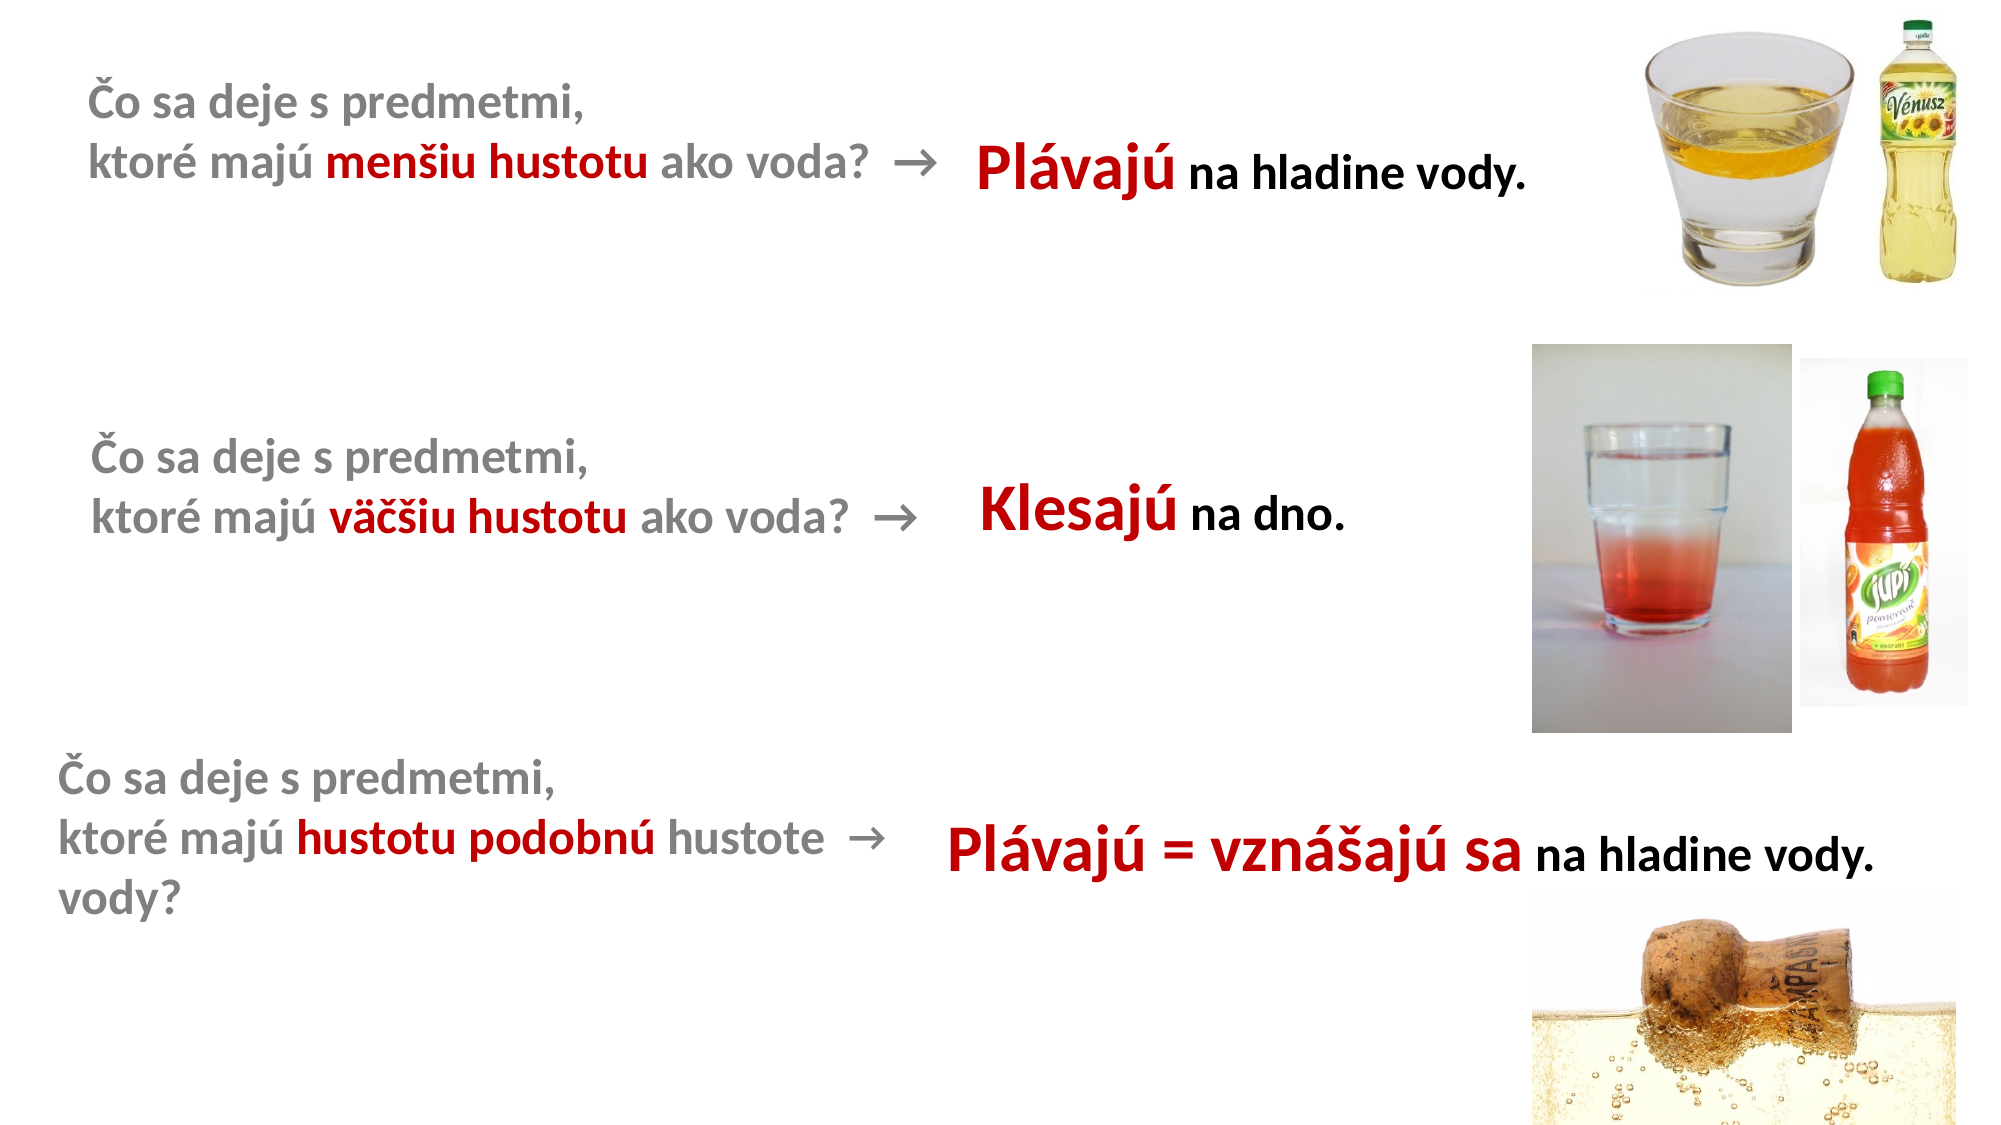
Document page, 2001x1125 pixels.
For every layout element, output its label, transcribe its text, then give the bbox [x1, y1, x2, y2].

text_box Čo sa deje s predmetmi, ktoré majú hustotu podobnú hustote vody? [44, 737, 937, 932]
text_box → [833, 802, 901, 868]
picture [1632, 23, 1867, 294]
text_box Čo sa deje s predmetmi, ktoré majú väčšiu hustotu ako voda? → [76, 416, 970, 552]
picture [1532, 344, 1792, 733]
text_box Plávajú na hladine vody. [962, 115, 1599, 211]
picture [1870, 13, 1968, 289]
picture [1532, 887, 1956, 1125]
text_box Čo sa deje s predmetmi, ktoré majú menšiu hustotu ako voda? → [73, 61, 966, 197]
text_box Klesajú na dno. [965, 456, 1532, 552]
text_box Plávajú = vznášajú sa na hladine vody. [932, 797, 1923, 893]
picture [1800, 358, 1968, 707]
